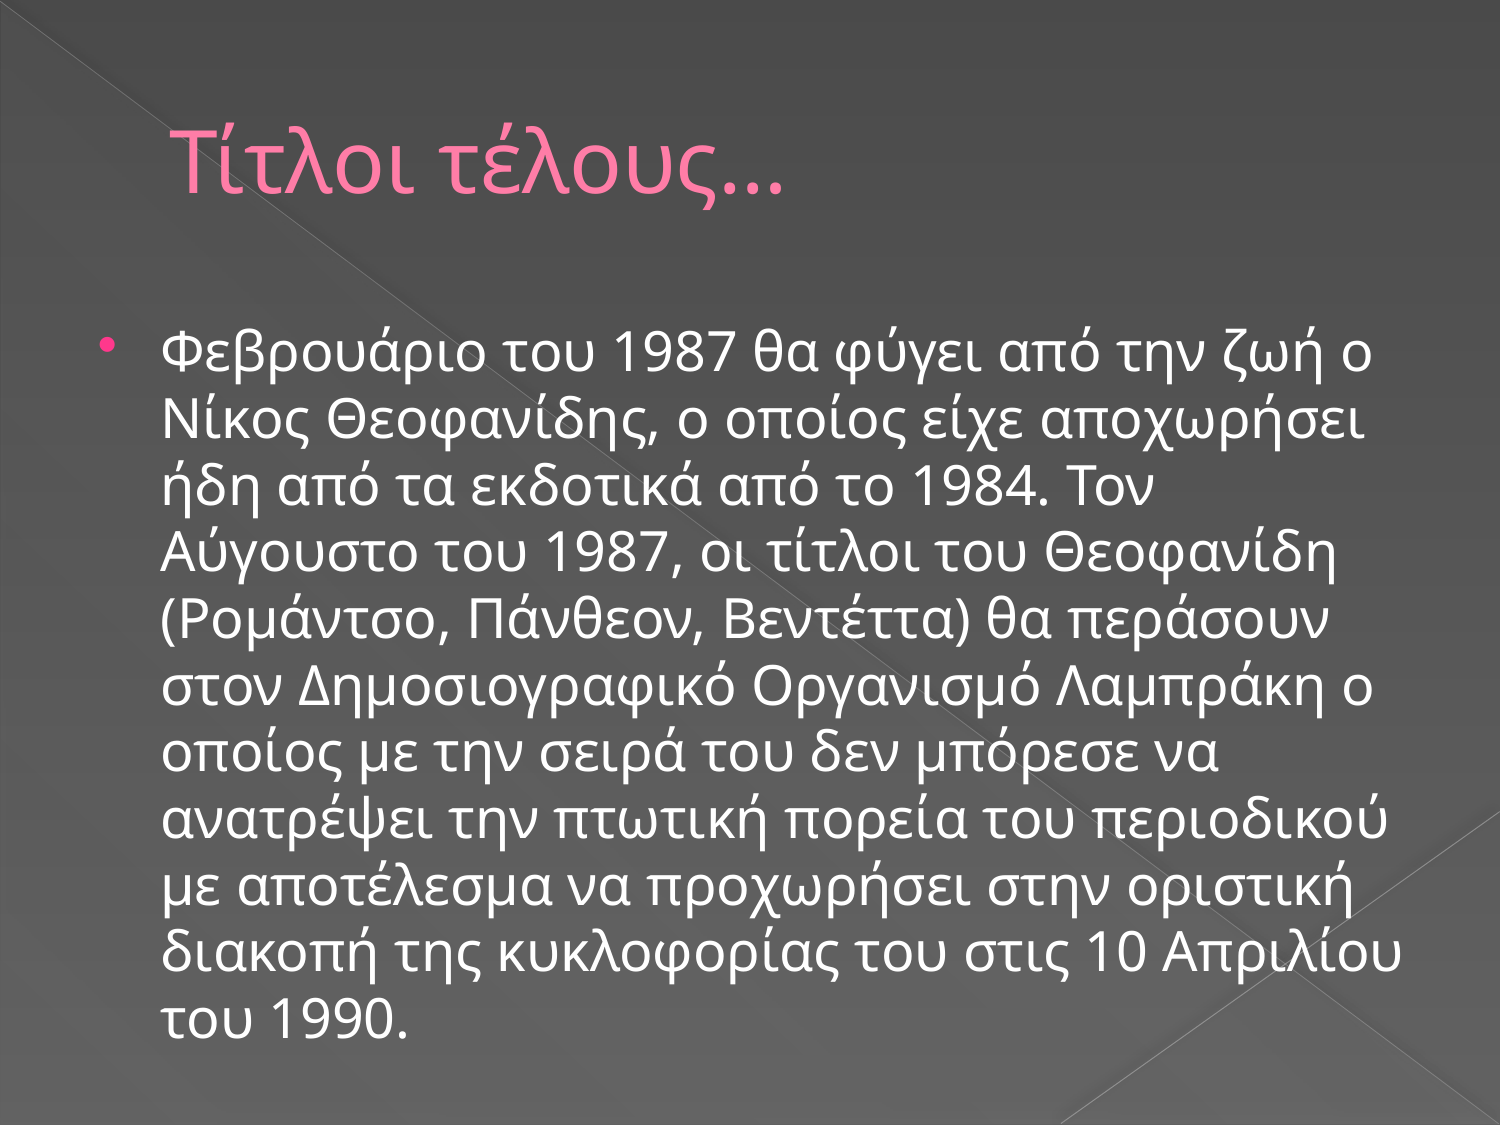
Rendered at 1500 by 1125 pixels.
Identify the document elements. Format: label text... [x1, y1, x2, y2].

title Τίτλοι τέλους… [75, 43, 1425, 274]
list Φεβρουάριο του 1987 θα φύγει από την ζωή ο Νίκος Θεοφανίδης, ο οποίος είχε αποχωρήσει ήδη από τα εκδοτικά από το 1984. Τον Αύγουστο του 1987, οι τίτλοι του Θεοφανίδη (Ρομάντσο, Πάνθεον, Βεντέττα) θα περάσουν στον Δημοσιογραφικό Οργανισμό Λαμπράκη ο οποίος με την σειρά του δεν μπόρεσε να ανατρέψει την πτωτική πορεία του περιοδικού με αποτέλεσμα να προχωρήσει στην οριστική διακοπή της κυκλοφορίας του στις 10 Απριλίου του 1990. [75, 308, 1425, 1059]
